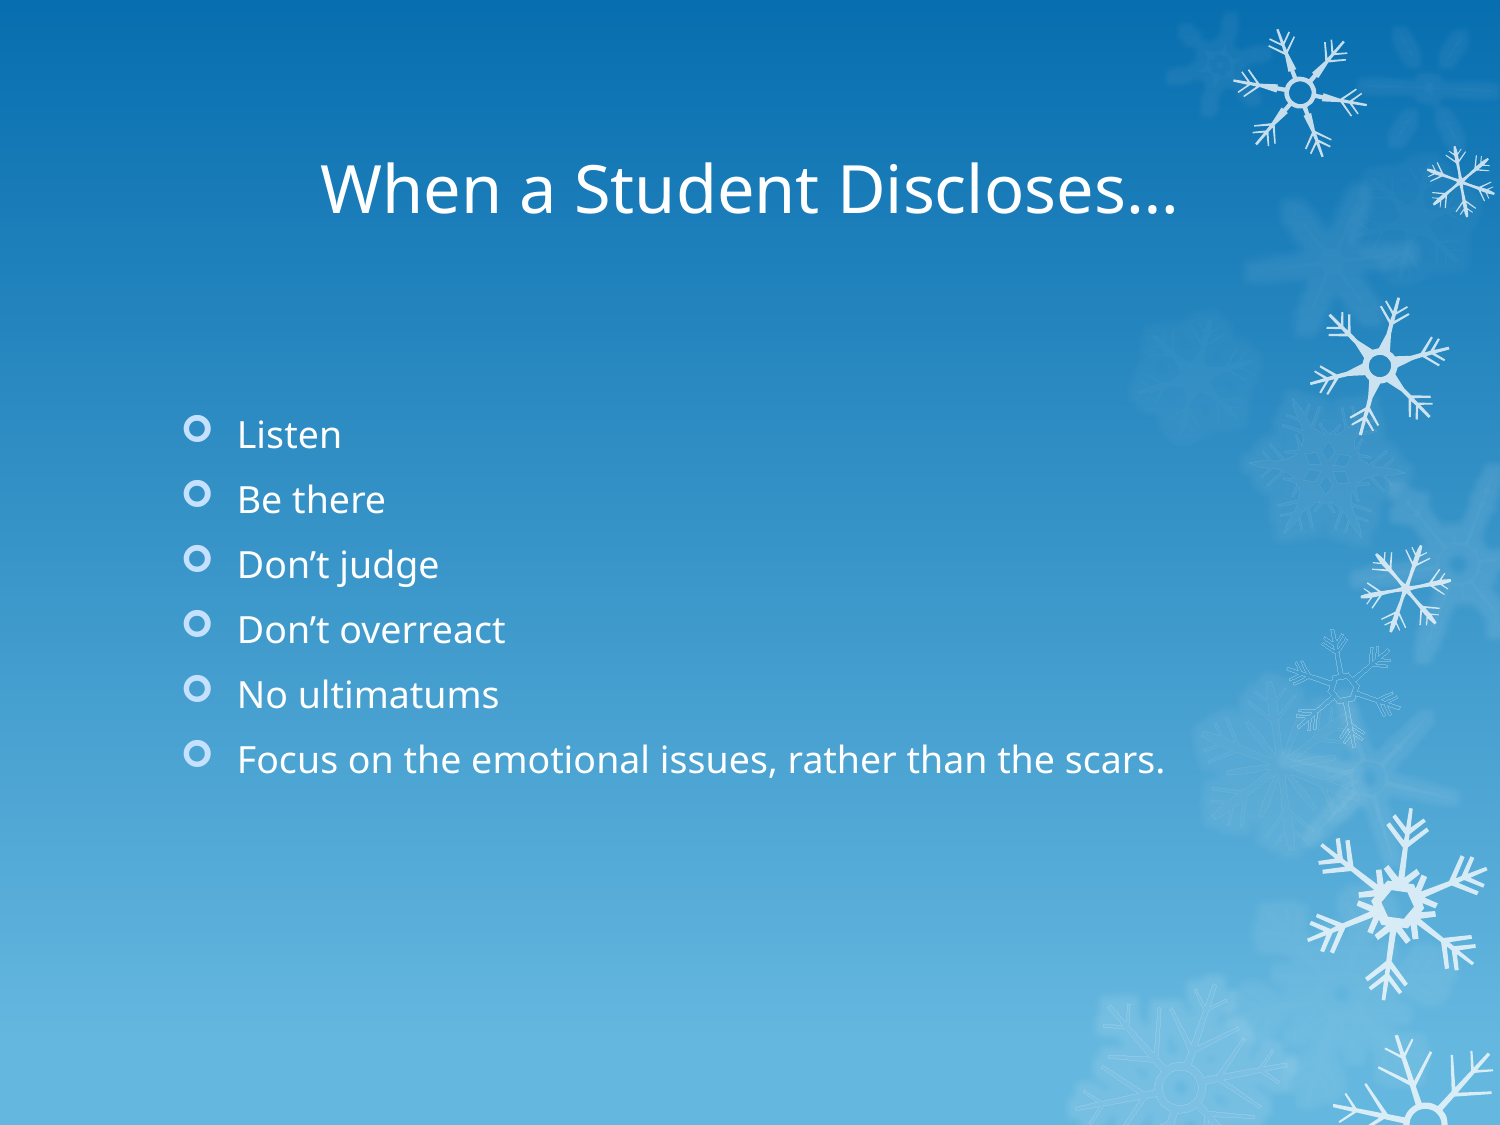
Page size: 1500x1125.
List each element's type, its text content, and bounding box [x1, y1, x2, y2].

list Listen Be there Don’t judge Don’t overreact No ultimatums Focus on the emotional issues, rather than the scars. [165, 296, 1335, 962]
title When a Student Discloses… [165, 110, 1335, 263]
